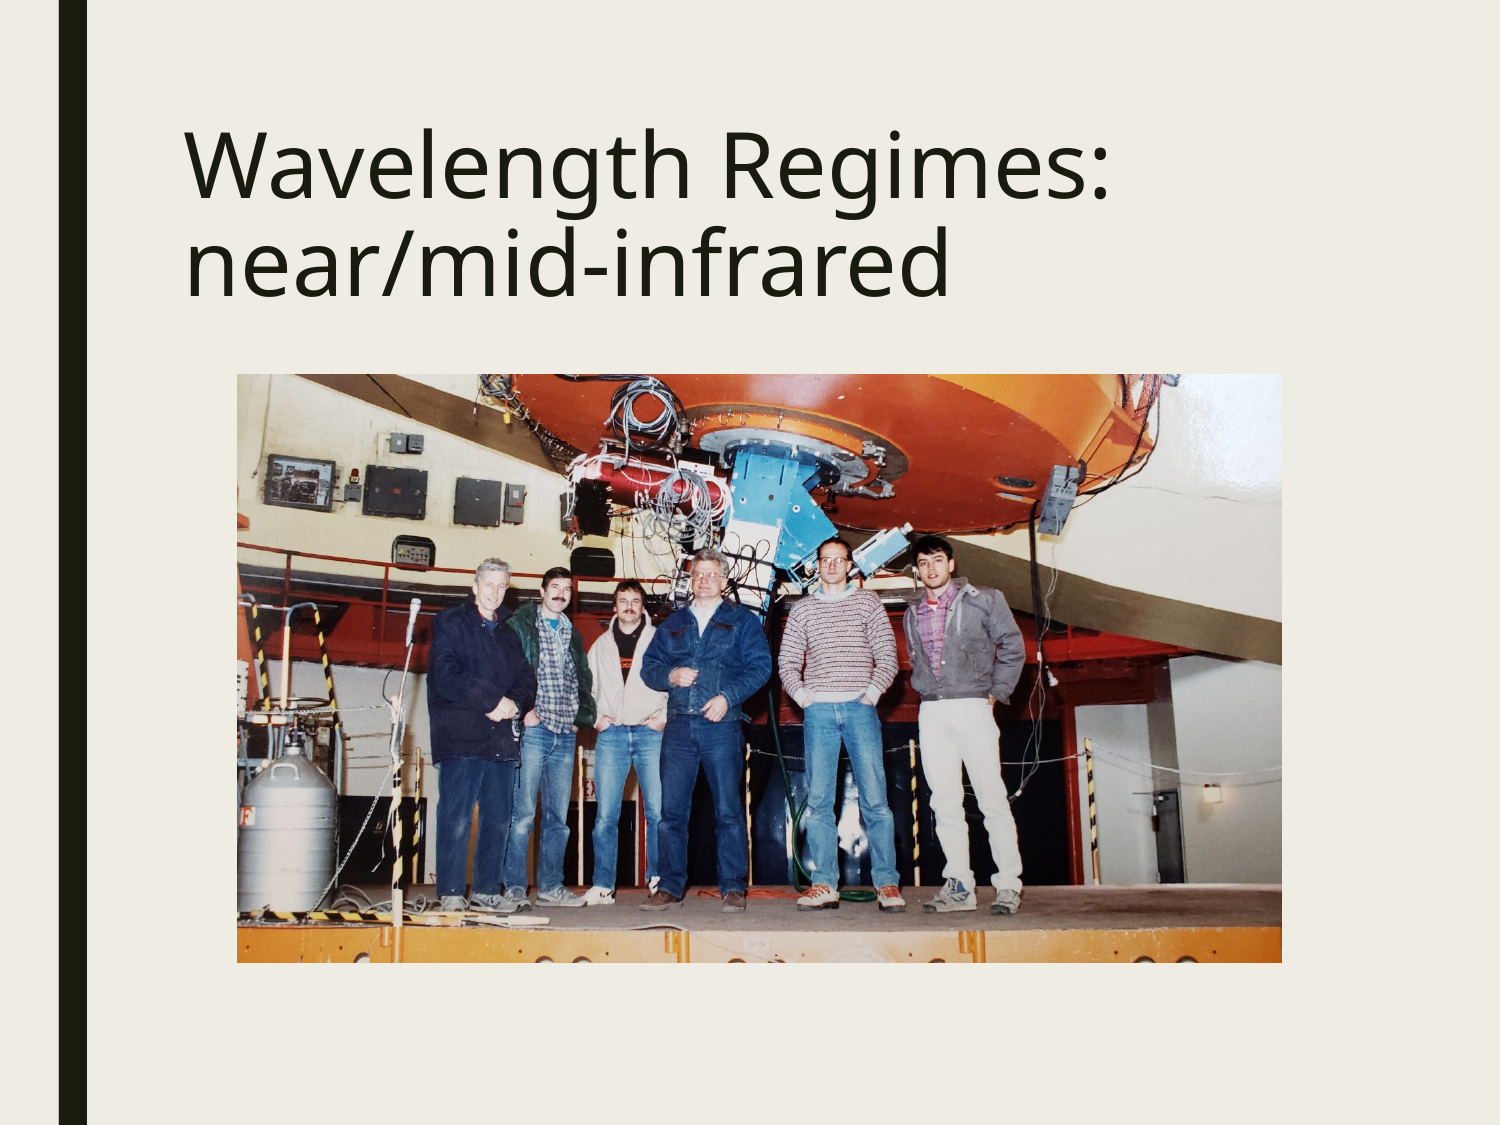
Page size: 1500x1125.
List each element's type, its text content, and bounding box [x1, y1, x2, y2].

title Wavelength Regimes: near/mid-infrared [168, 112, 1351, 357]
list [237, 374, 1282, 963]
